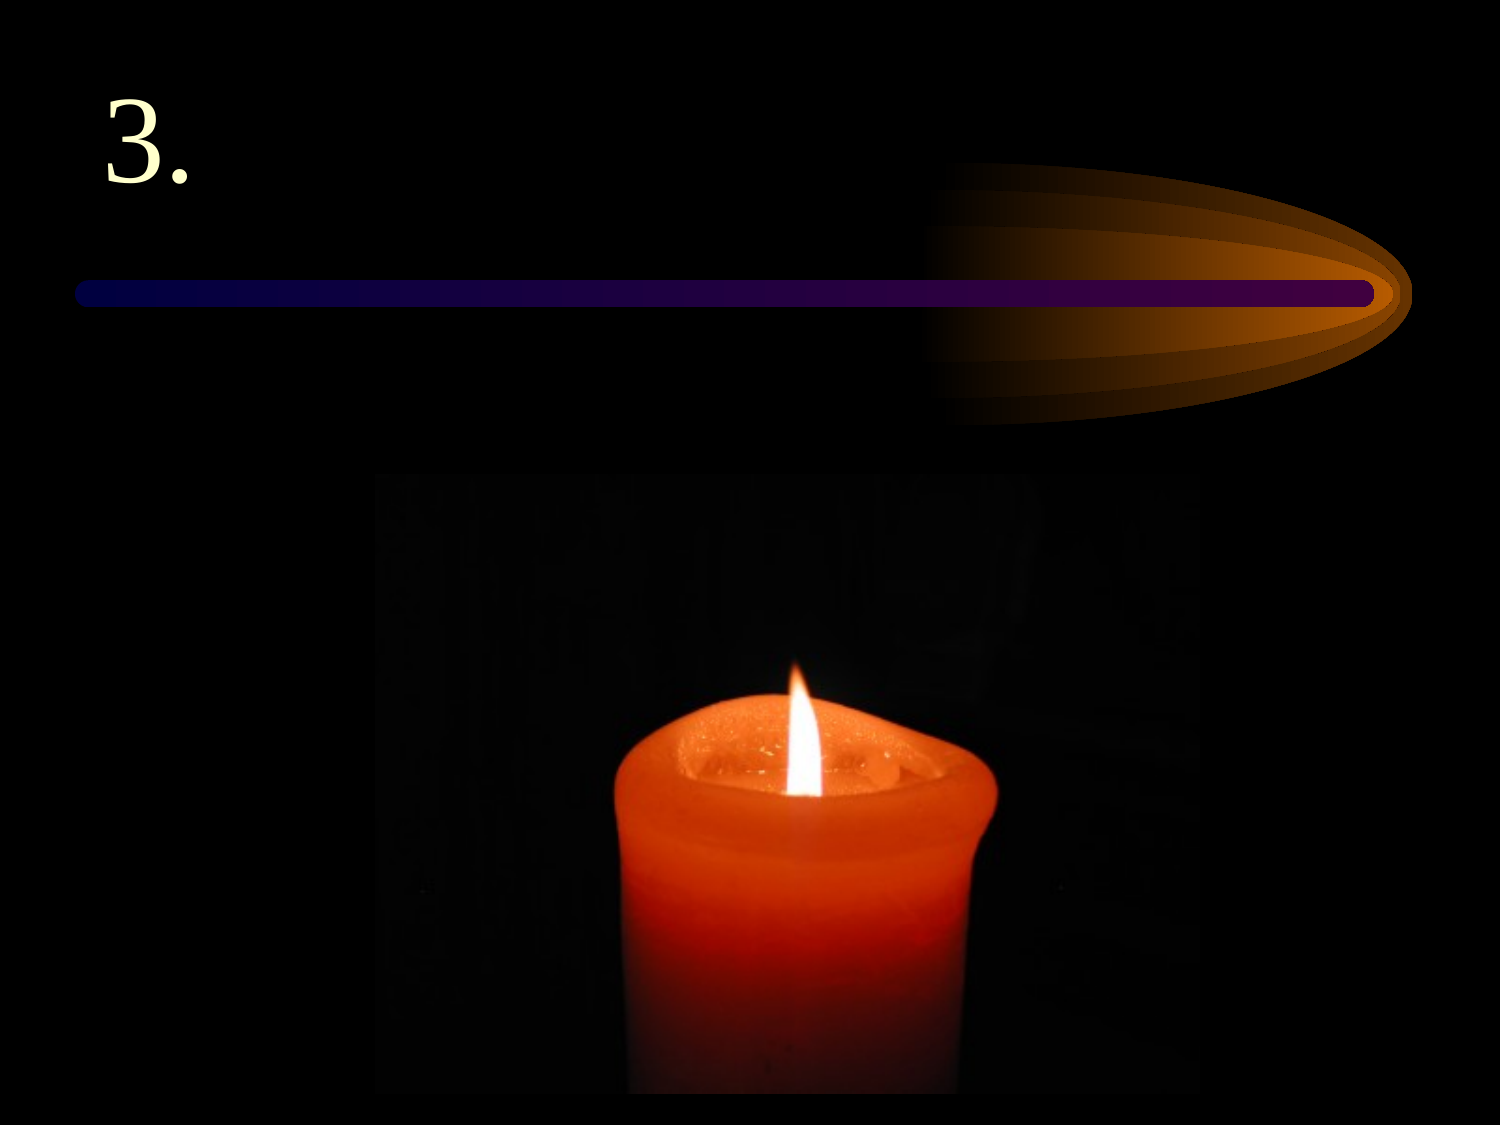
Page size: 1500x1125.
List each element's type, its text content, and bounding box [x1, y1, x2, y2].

text_box 3. [87, 49, 263, 215]
picture [374, 474, 1201, 1094]
